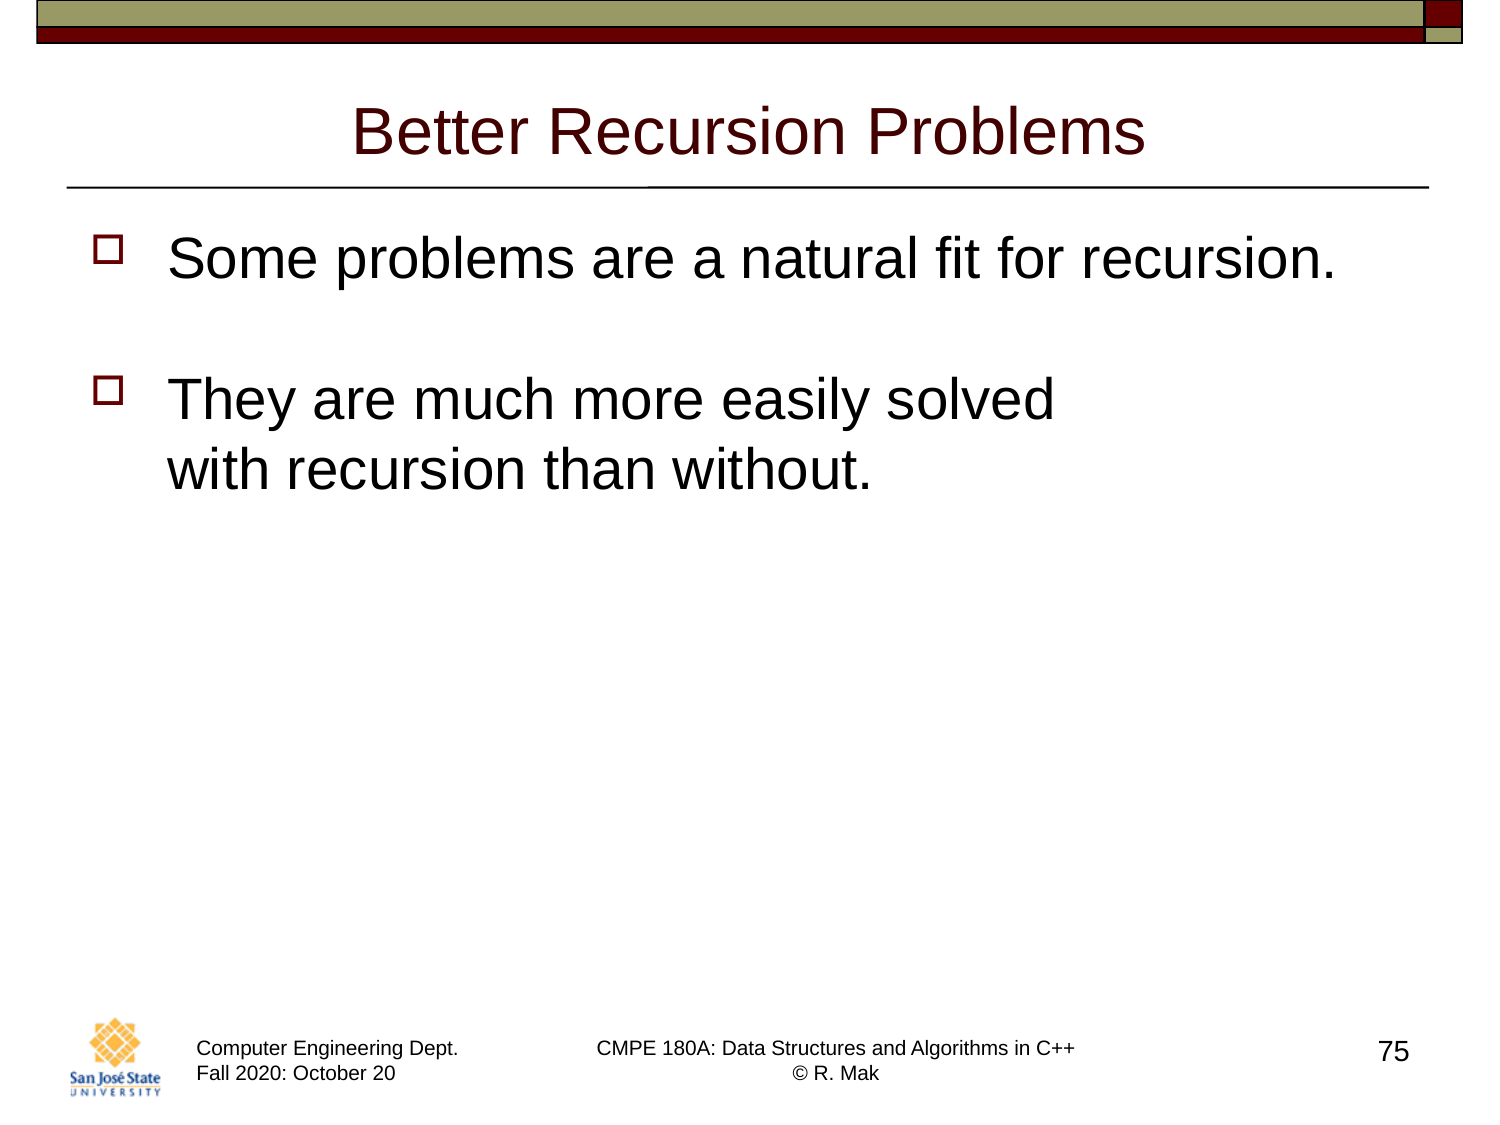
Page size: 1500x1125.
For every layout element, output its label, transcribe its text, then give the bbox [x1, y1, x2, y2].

picture [60, 1012, 166, 1112]
slide_number 75 [1112, 1025, 1425, 1100]
list Some problems are a natural fit for recursion. They are much more easily solved with recursion than without. [75, 212, 1425, 1006]
title Better Recursion Problems [75, 67, 1425, 175]
